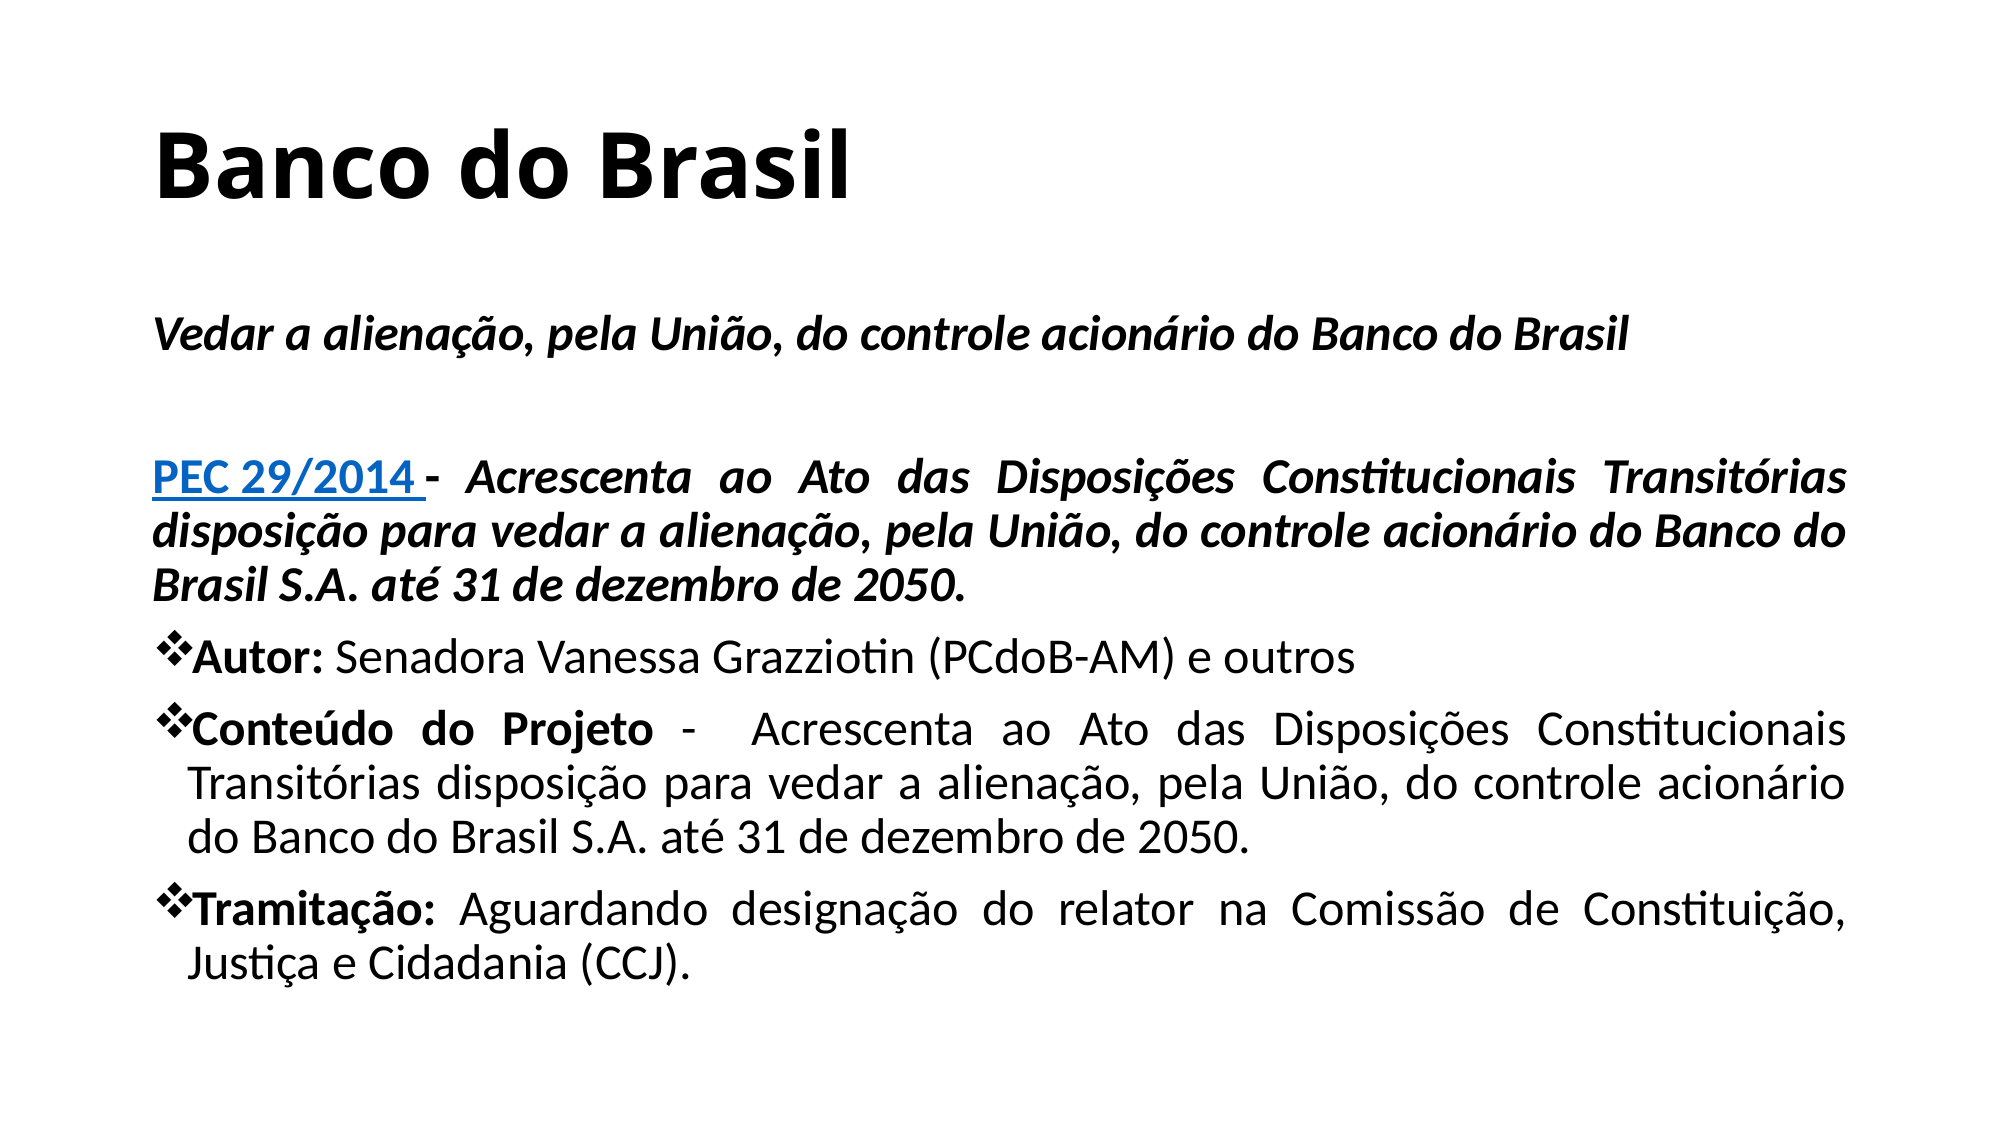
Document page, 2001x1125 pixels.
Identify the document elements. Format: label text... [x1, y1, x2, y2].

list Vedar a alienação, pela União, do controle acionário do Banco do Brasil PEC 29/2014 - Acrescenta ao Ato das Disposições Constitucionais Transitórias disposição para vedar a alienação, pela União, do controle acionário do Banco do Brasil S.A. até 31 de dezembro de 2050. Autor: Senadora Vanessa Grazziotin (PCdoB-AM) e outros Conteúdo do Projeto - Acrescenta ao Ato das Disposições Constitucionais Transitórias disposição para vedar a alienação, pela União, do controle acionário do Banco do Brasil S.A. até 31 de dezembro de 2050. Tramitação: Aguardando designação do relator na Comissão de Constituição, Justiça e Cidadania (CCJ). [137, 299, 1863, 1014]
title Banco do Brasil [137, 59, 1863, 278]
